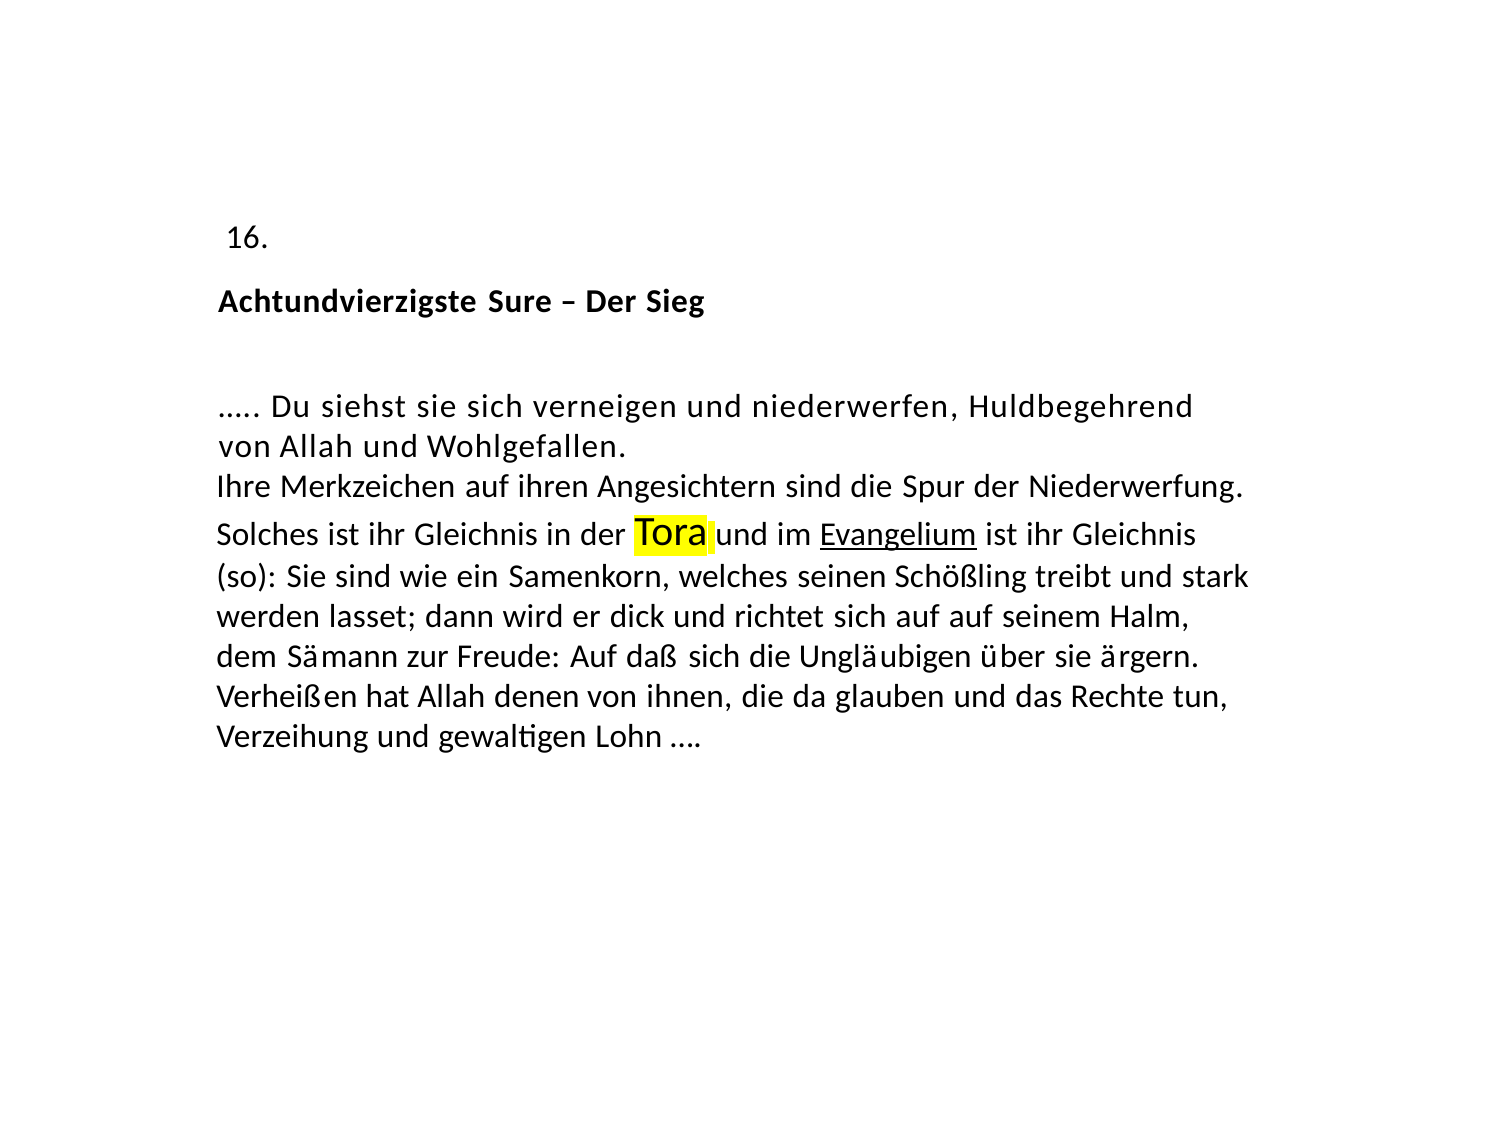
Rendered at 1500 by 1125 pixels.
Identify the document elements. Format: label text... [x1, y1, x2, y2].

text_box 16. Achtundvierzigste Sure – Der Sieg ….. Du siehst sie sich verneigen und niederwerfen, Huldbegehrend von Allah und Wohlgefallen. Ihre Merkzeichen auf ihren Angesichtern sind die Spur der Niederwerfung. Solches ist ihr Gleichnis in der Tora und im Evangelium ist ihr Gleichnis (so): Sie sind wie ein Samenkorn, welches seinen Schößling treibt und stark werden lasset; dann wird er dick und richtet sich auf auf seinem Halm, dem Sämann zur Freude: Auf daß sich die Ungläubigen über sie ärgern. Verheißen hat Allah denen von ihnen, die da glauben und das Rechte tun, Verzeihung und gewaltigen Lohn …. [201, 207, 1266, 842]
